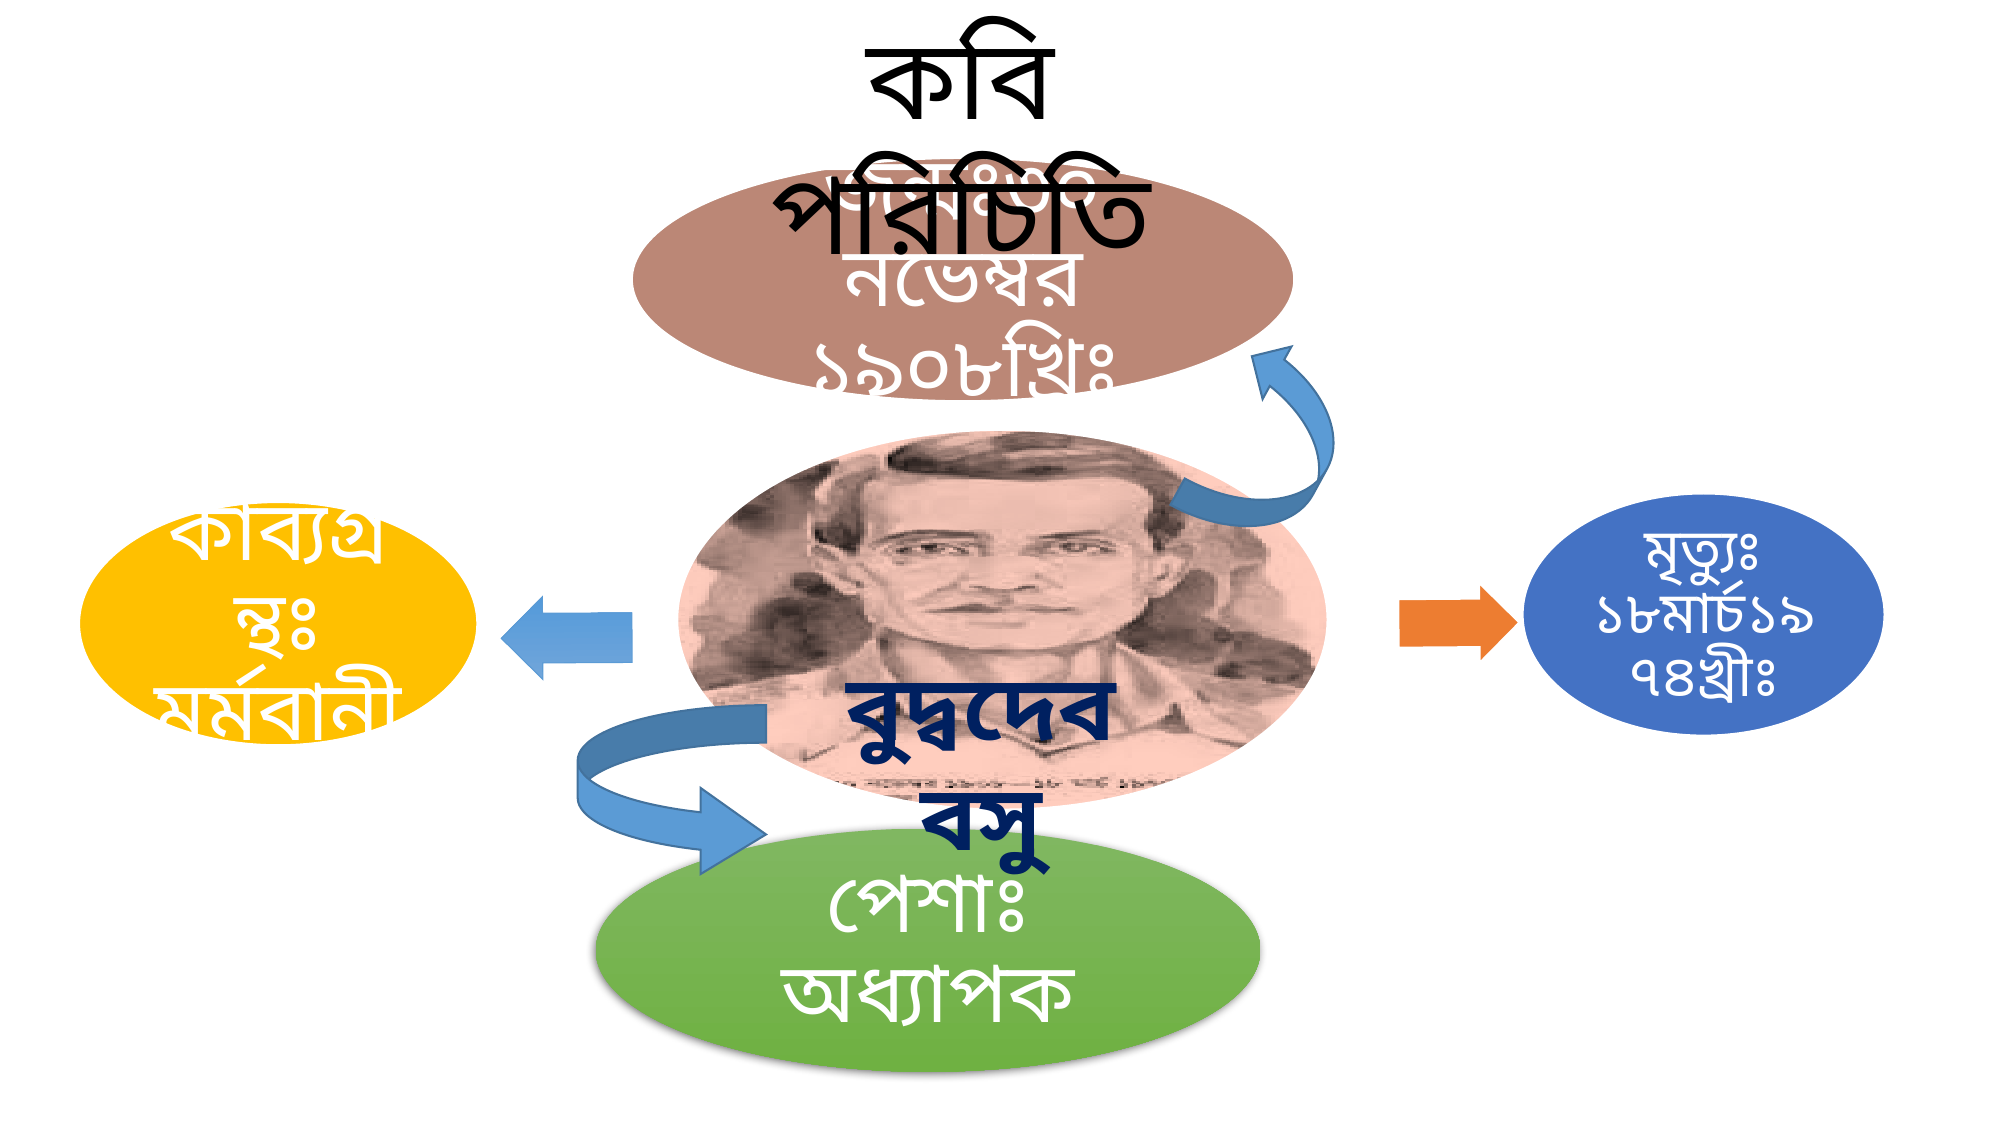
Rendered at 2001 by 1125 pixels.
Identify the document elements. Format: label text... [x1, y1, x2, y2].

text_box কবি পরিচিতি [647, 0, 1274, 146]
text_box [54, 146, 1935, 1073]
